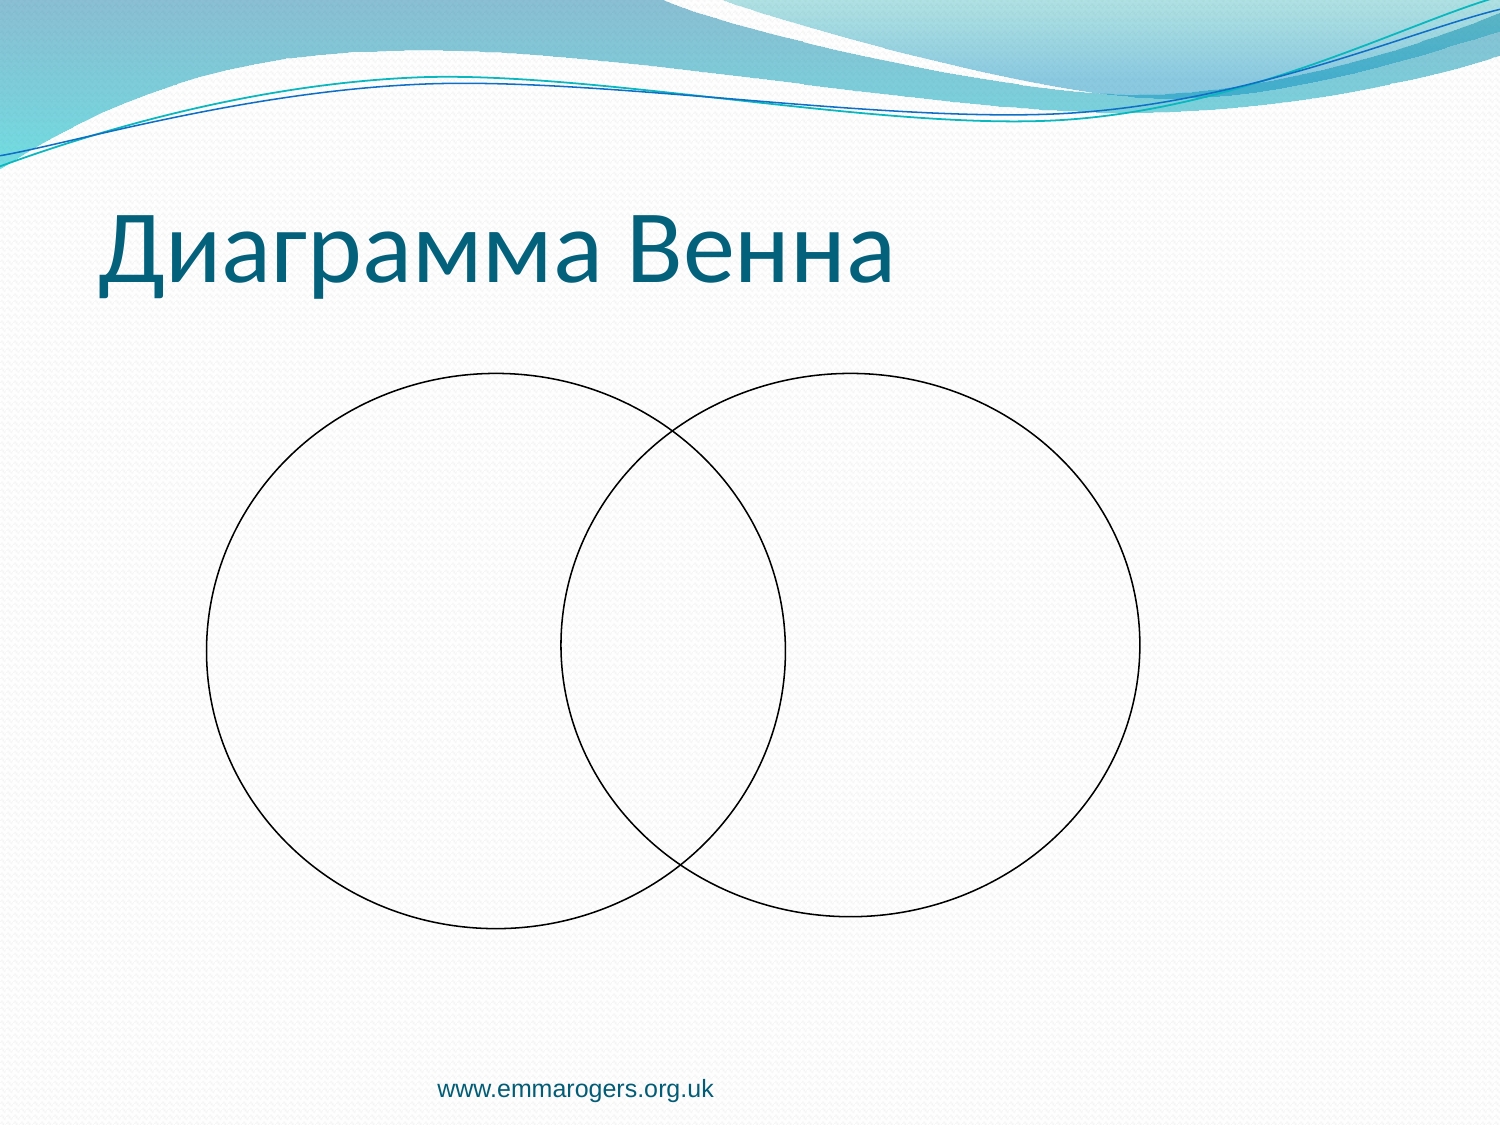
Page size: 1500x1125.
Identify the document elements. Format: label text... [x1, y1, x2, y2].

footer www.emmarogers.org.uk [437, 1042, 988, 1103]
text_box [206, 373, 680, 929]
text_box [560, 373, 1140, 917]
title Диаграмма Венна [75, 115, 1425, 303]
